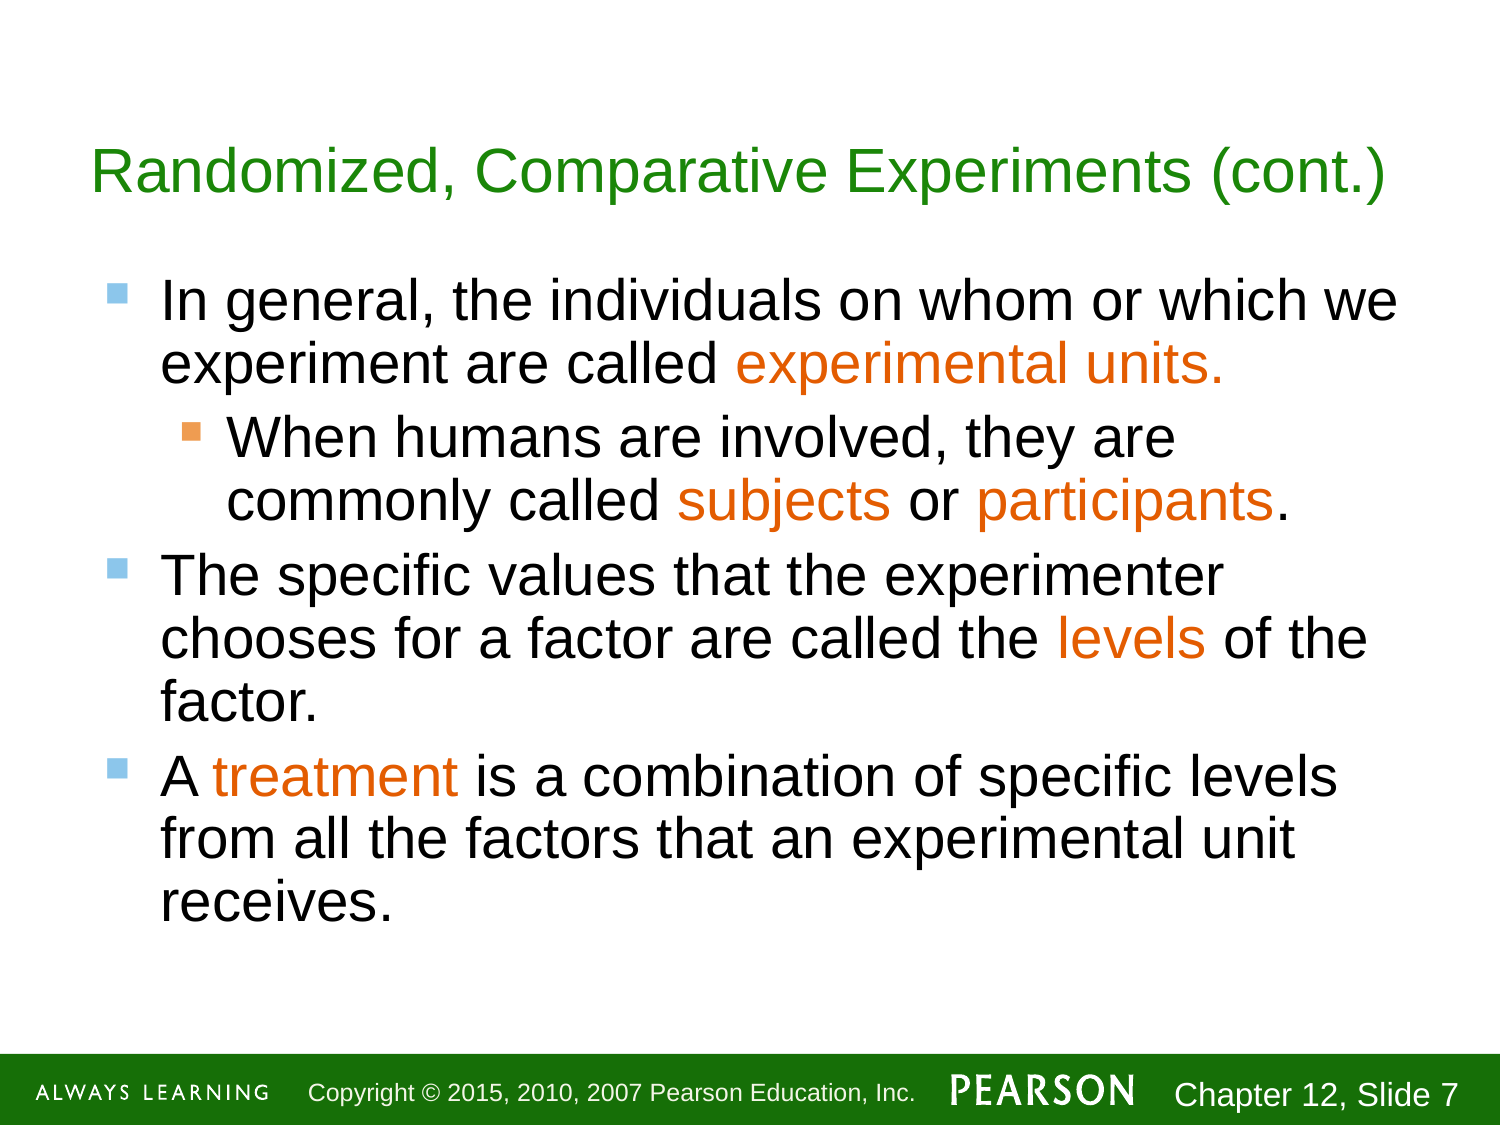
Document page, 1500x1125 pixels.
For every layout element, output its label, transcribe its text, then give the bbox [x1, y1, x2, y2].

title Randomized, Comparative Experiments (cont.) [74, 24, 1426, 213]
list In general, the individuals on whom or which we experiment are called experimental units. When humans are involved, they are commonly called subjects or participants. The specific values that the experimenter chooses for a factor are called the levels of the factor. A treatment is a combination of specific levels from all the factors that an experimental unit receives. [89, 262, 1451, 1013]
